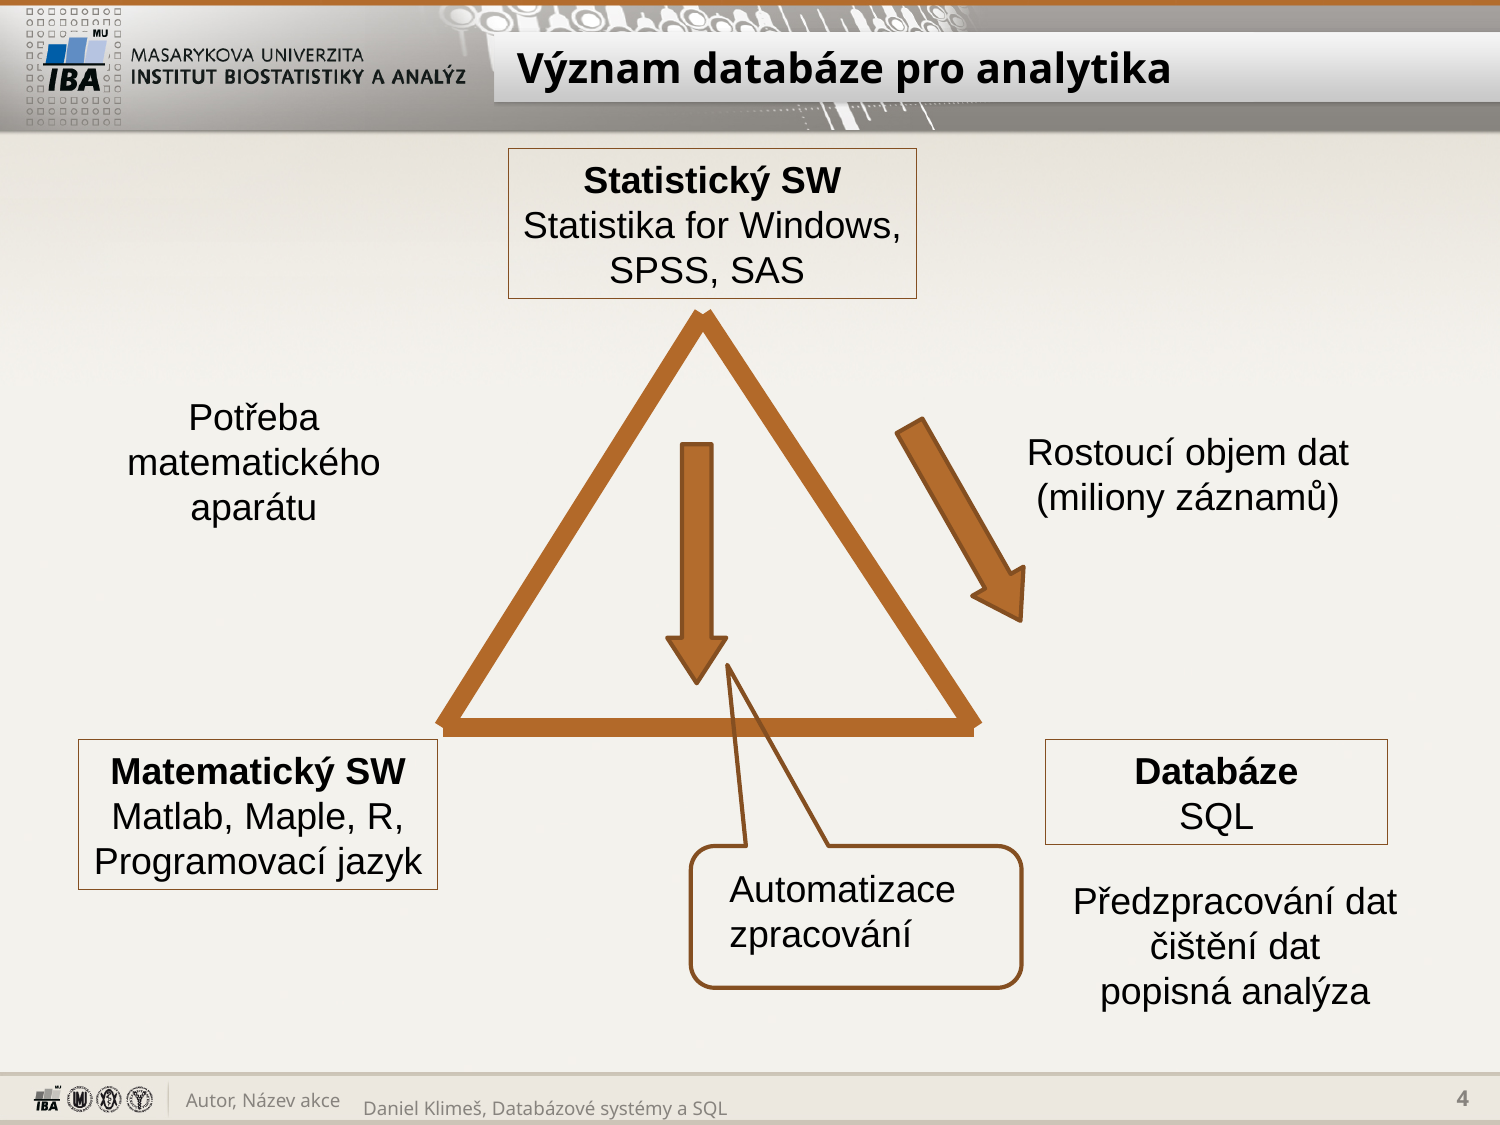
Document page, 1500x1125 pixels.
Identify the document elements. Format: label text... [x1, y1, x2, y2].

picture [0, 0, 1500, 1125]
text_box Matematický SW Matlab, Maple, R, Programovací jazyk [78, 739, 438, 890]
text_box [725, 665, 765, 727]
text_box Rostoucí objem dat (miliony záznamů) [1050, 420, 1365, 526]
footer Daniel Klimeš, Databázové systémy a SQL [348, 1089, 1353, 1125]
slide_number 4 [1340, 1080, 1485, 1118]
text_box [682, 665, 712, 686]
text_box Statistický SW Statistika for Windows, SPSS, SAS [508, 148, 917, 299]
title Význam databáze pro analytika [501, 30, 1471, 103]
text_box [631, 385, 1046, 658]
text_box Automatizace zpracování [714, 857, 1010, 963]
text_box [365, 390, 626, 652]
text_box [688, 737, 1024, 990]
text_box Potřeba matematického aparátu [53, 385, 455, 536]
text_box Předzpracování dat čištění dat popisná analýza [1058, 869, 1413, 1020]
text_box Databáze SQL [1045, 739, 1388, 845]
